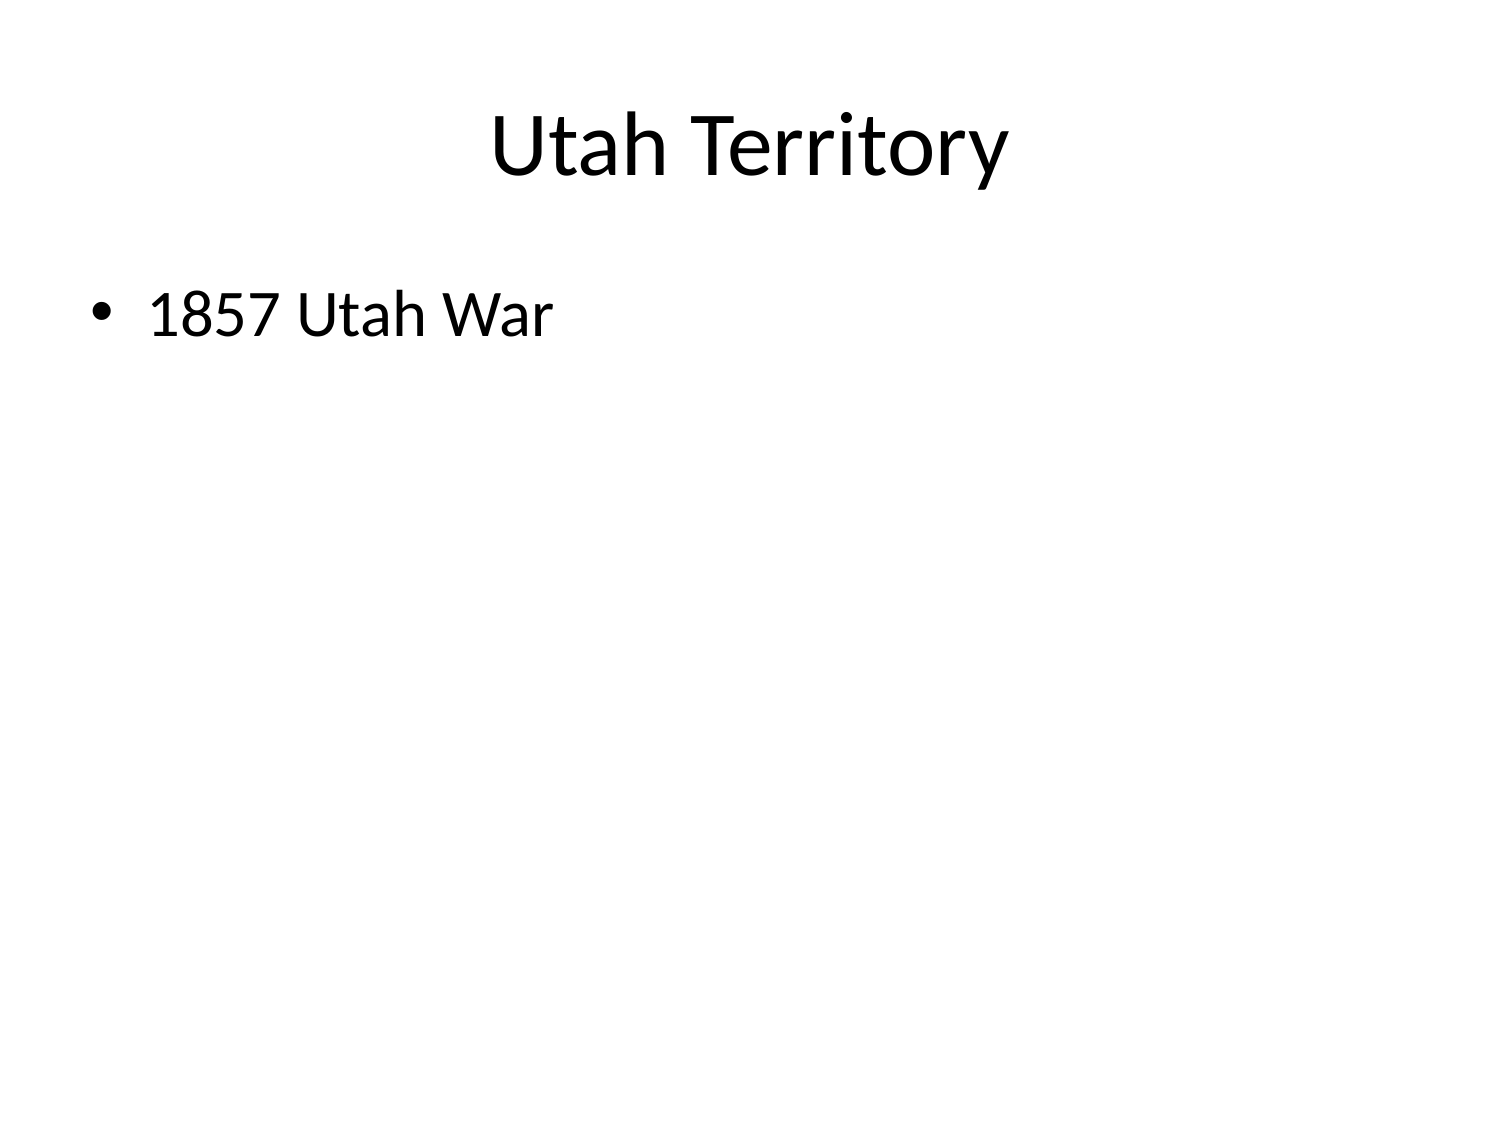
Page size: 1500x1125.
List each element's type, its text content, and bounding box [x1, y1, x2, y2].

title Utah Territory [75, 45, 1425, 233]
list 1857 Utah War [75, 262, 1425, 1005]
